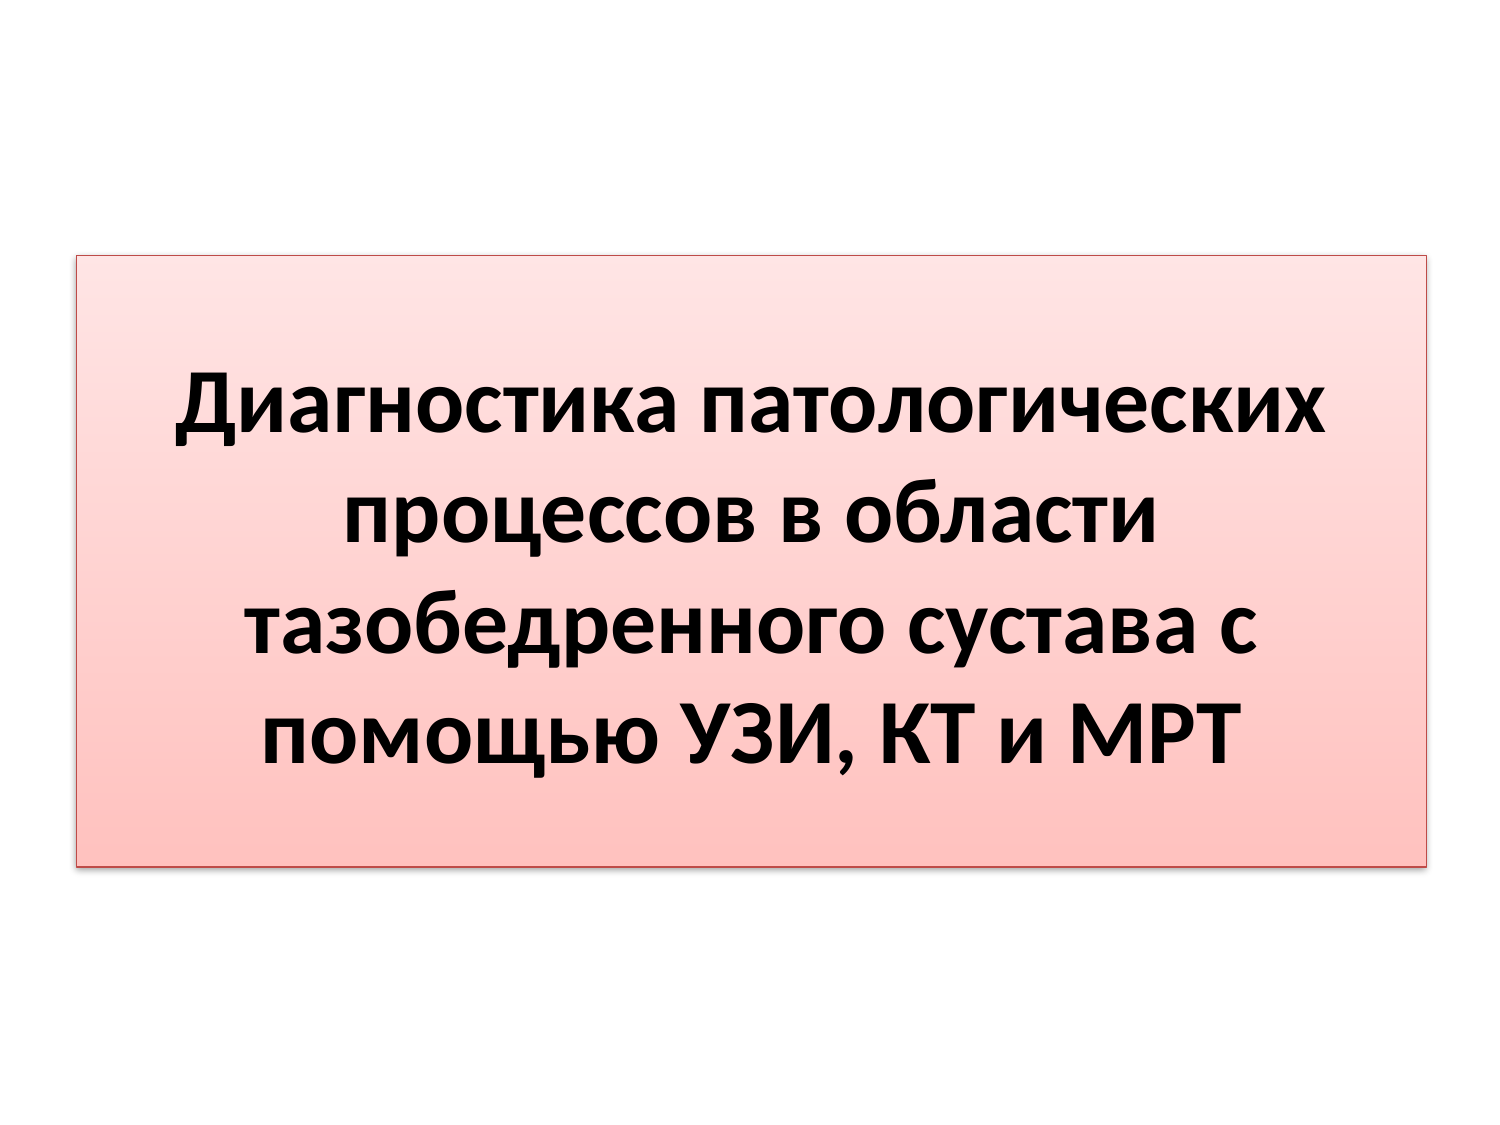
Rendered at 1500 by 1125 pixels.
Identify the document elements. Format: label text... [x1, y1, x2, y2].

title Диагностика патологических процессов в области тазобедренного сустава с помощью УЗИ, КТ и МРТ [76, 255, 1427, 868]
